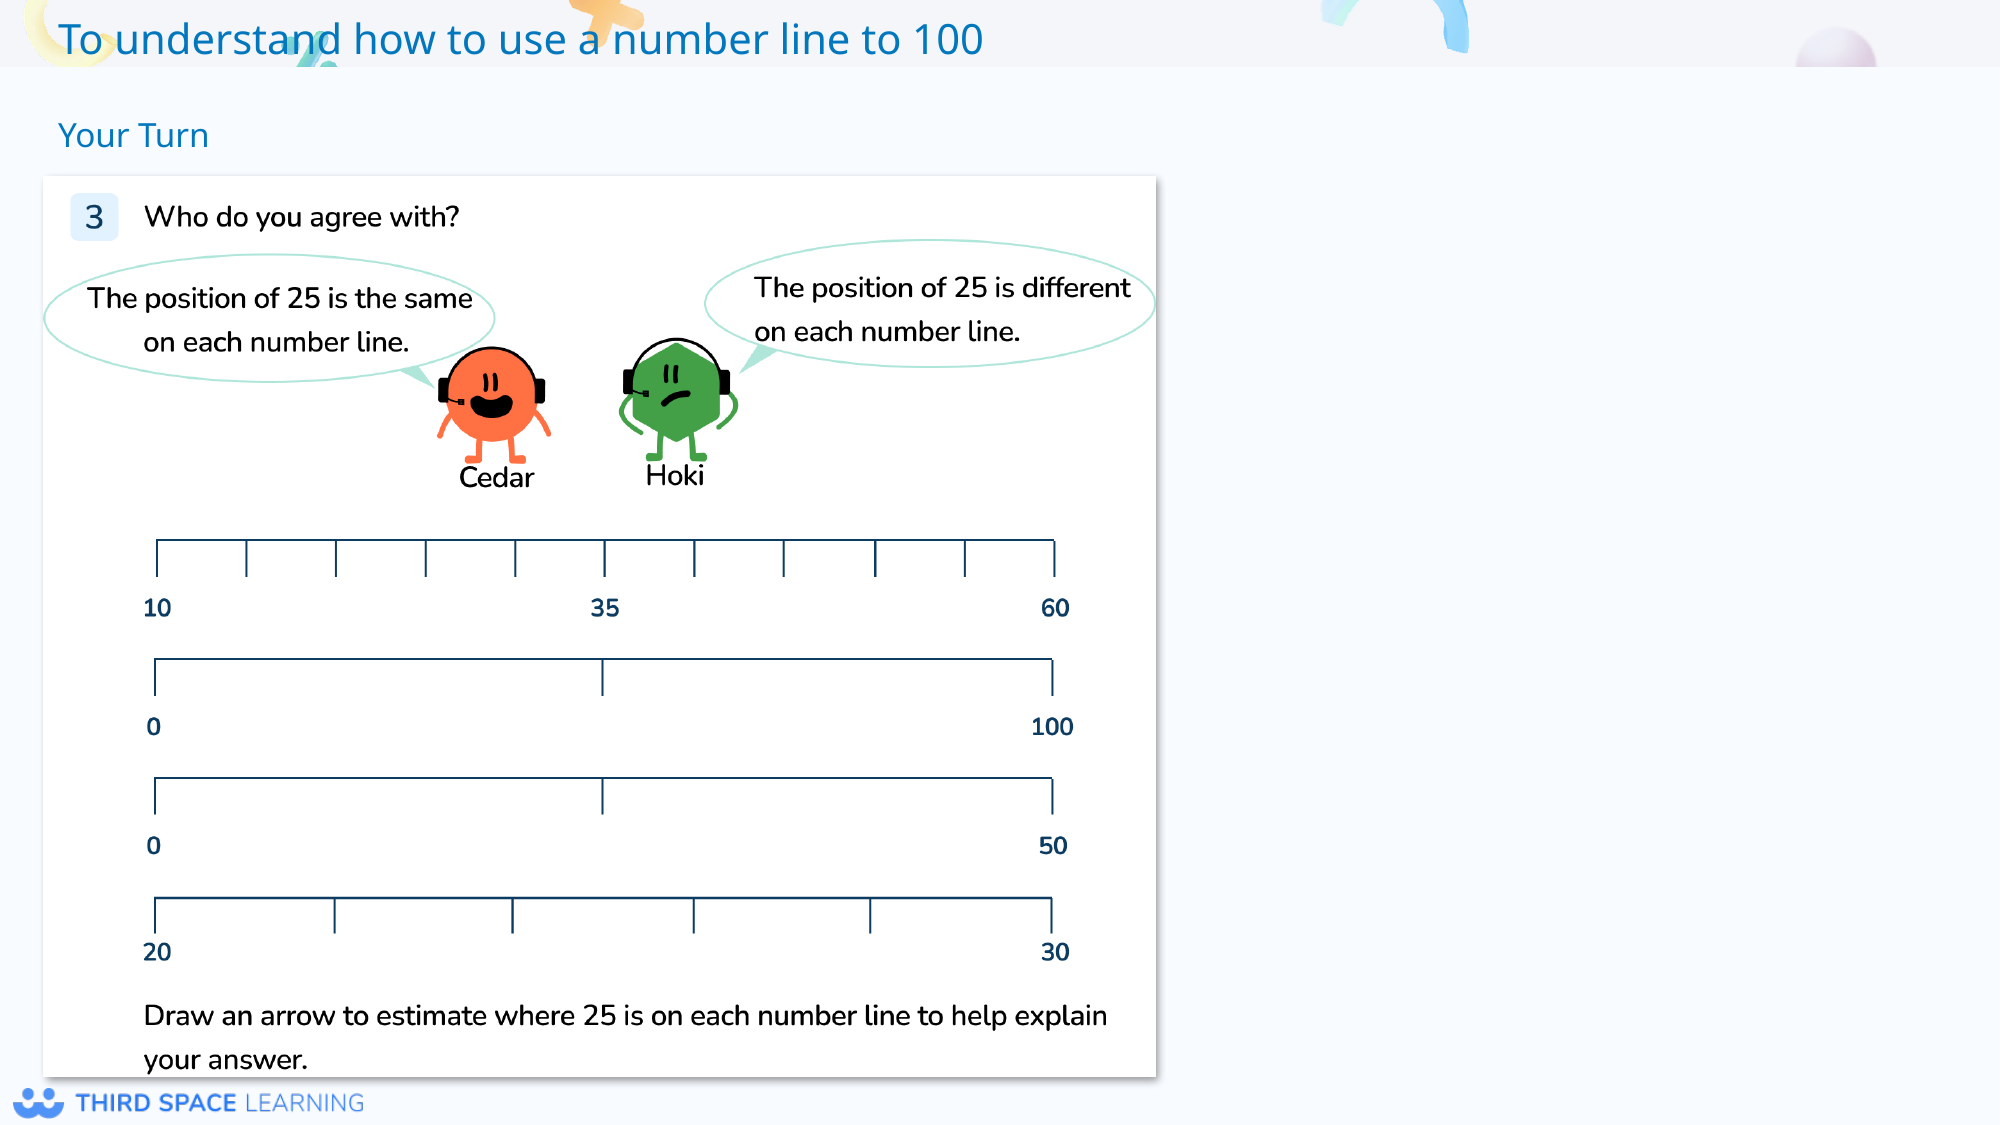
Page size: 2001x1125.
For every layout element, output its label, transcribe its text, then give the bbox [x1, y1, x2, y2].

picture [0, 0, 2000, 67]
picture [13, 1088, 365, 1119]
list Your Turn [43, 107, 489, 175]
picture [42, 176, 1156, 1077]
